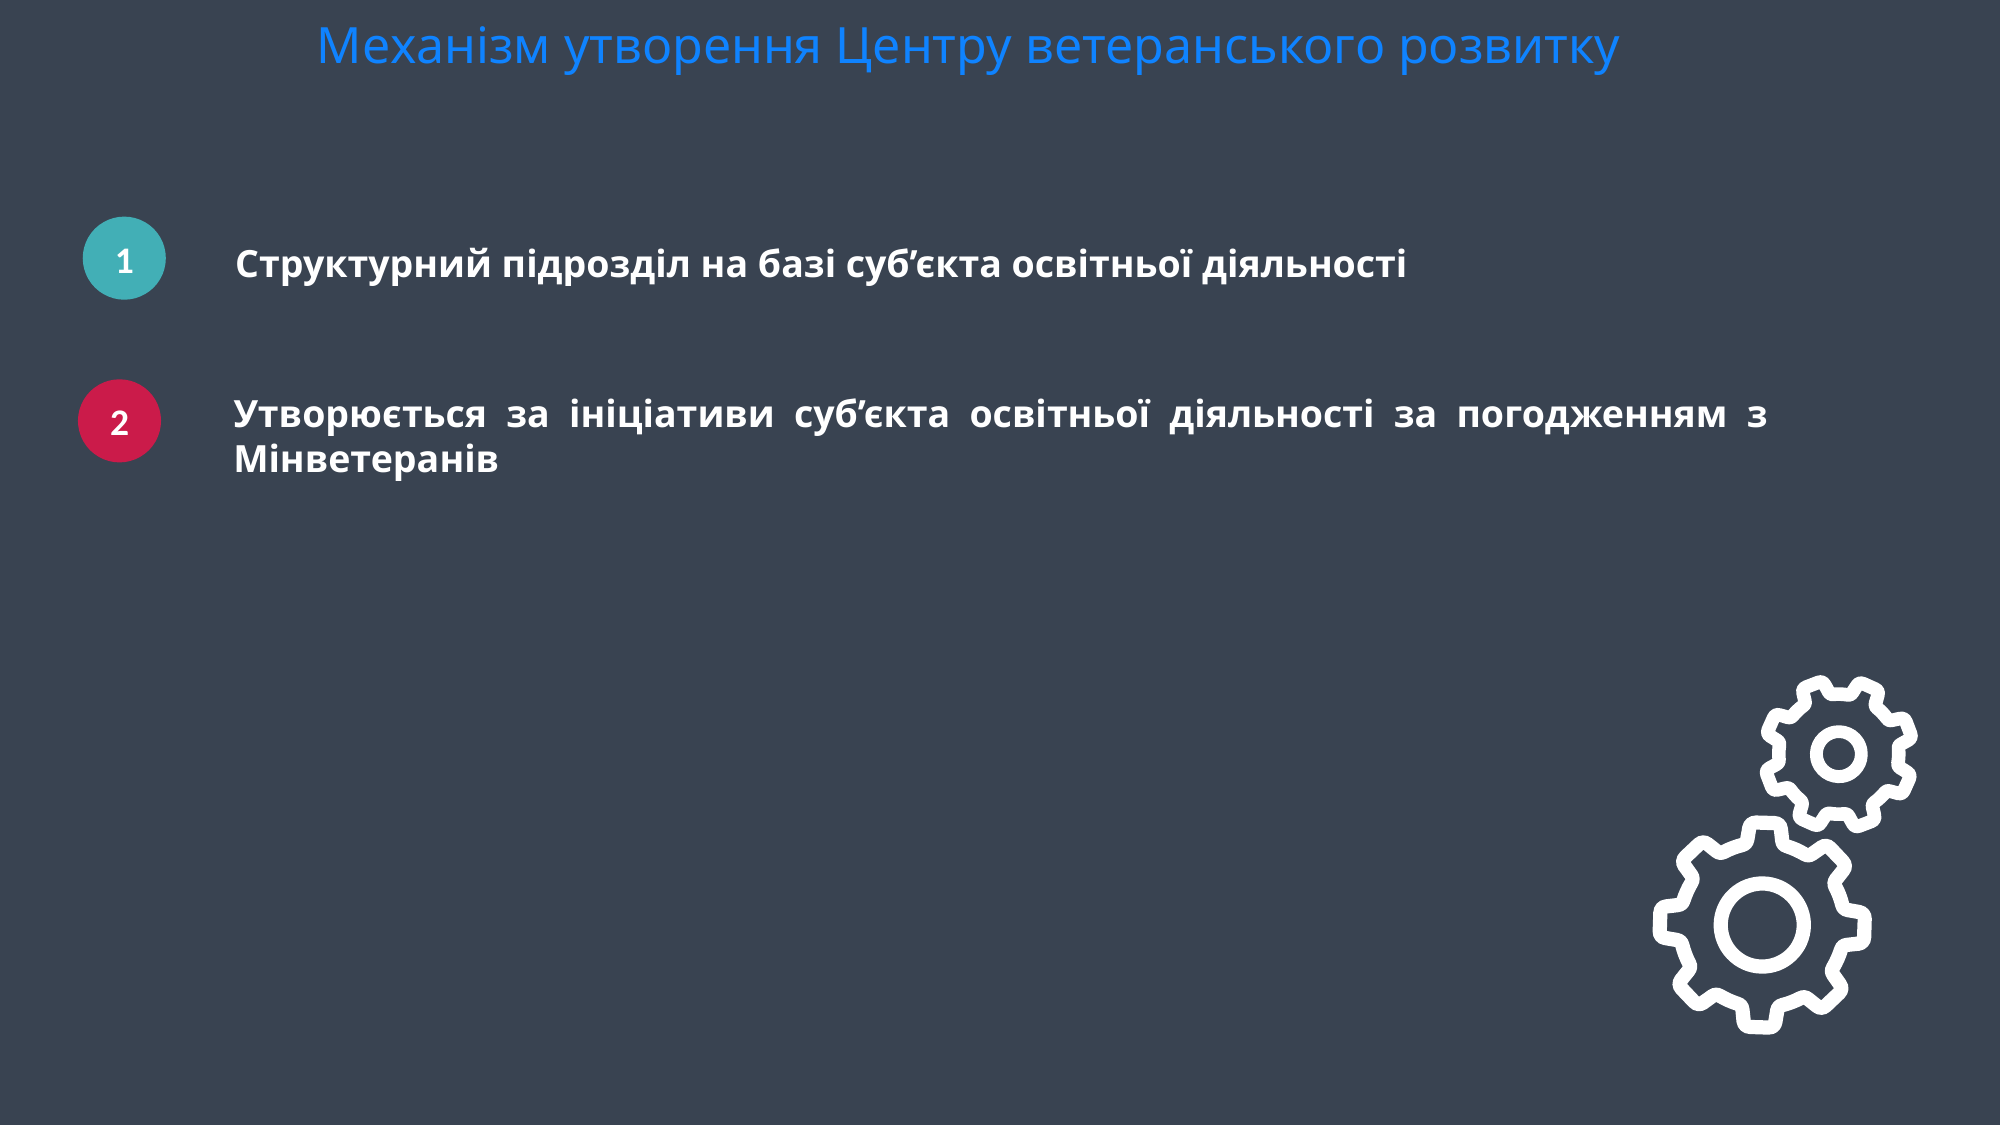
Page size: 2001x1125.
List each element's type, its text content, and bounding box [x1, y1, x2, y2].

text_box Механізм утворення Центру ветеранського розвитку [36, 0, 1901, 107]
text_box 1 [81, 215, 167, 301]
text_box Структурний підрозділ на базі суб’єкта освітньої діяльності [194, 232, 1691, 293]
text_box 2 [76, 378, 163, 464]
text_box Утворюється за ініціативи суб’єкта освітньої діяльності за погодженням з Мінветеранів [192, 382, 1784, 533]
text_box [1632, 695, 1954, 1017]
